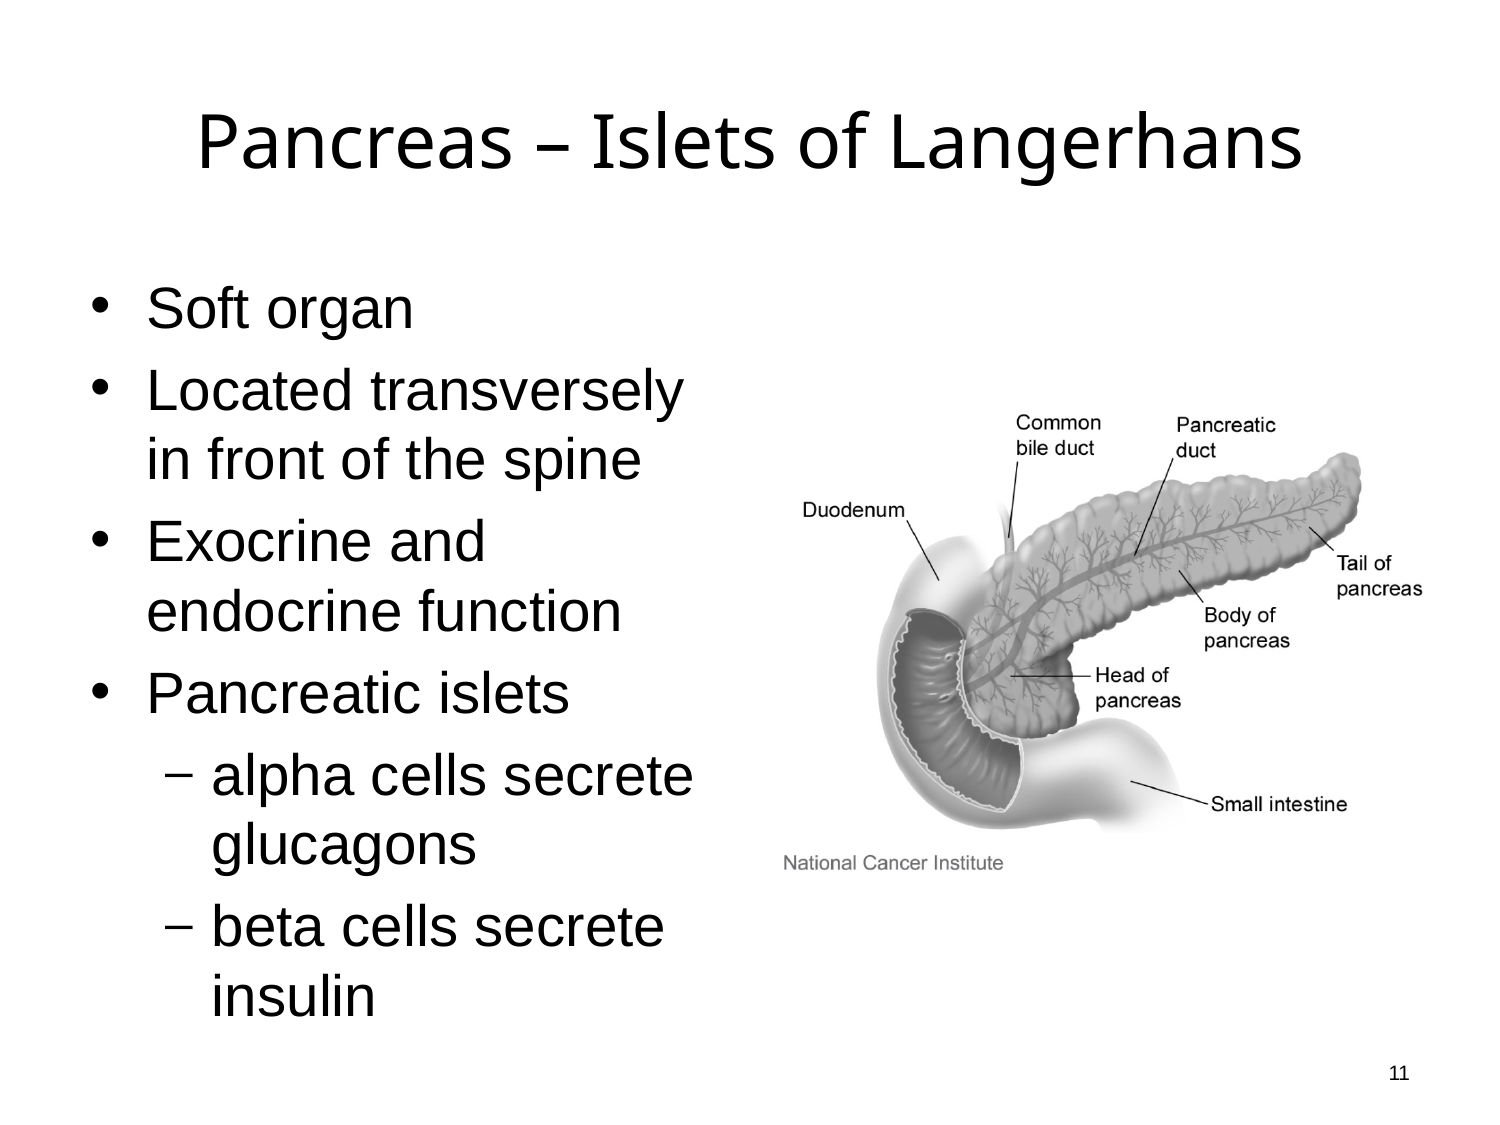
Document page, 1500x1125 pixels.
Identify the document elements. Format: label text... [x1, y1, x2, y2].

title Pancreas – Islets of Langerhans [75, 45, 1425, 233]
slide_number 11 [1341, 1027, 1425, 1118]
list Soft organ Located transversely in front of the spine Exocrine and endocrine function Pancreatic islets alpha cells secrete glucagons beta cells secrete insulin [75, 262, 738, 1013]
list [762, 395, 1426, 880]
